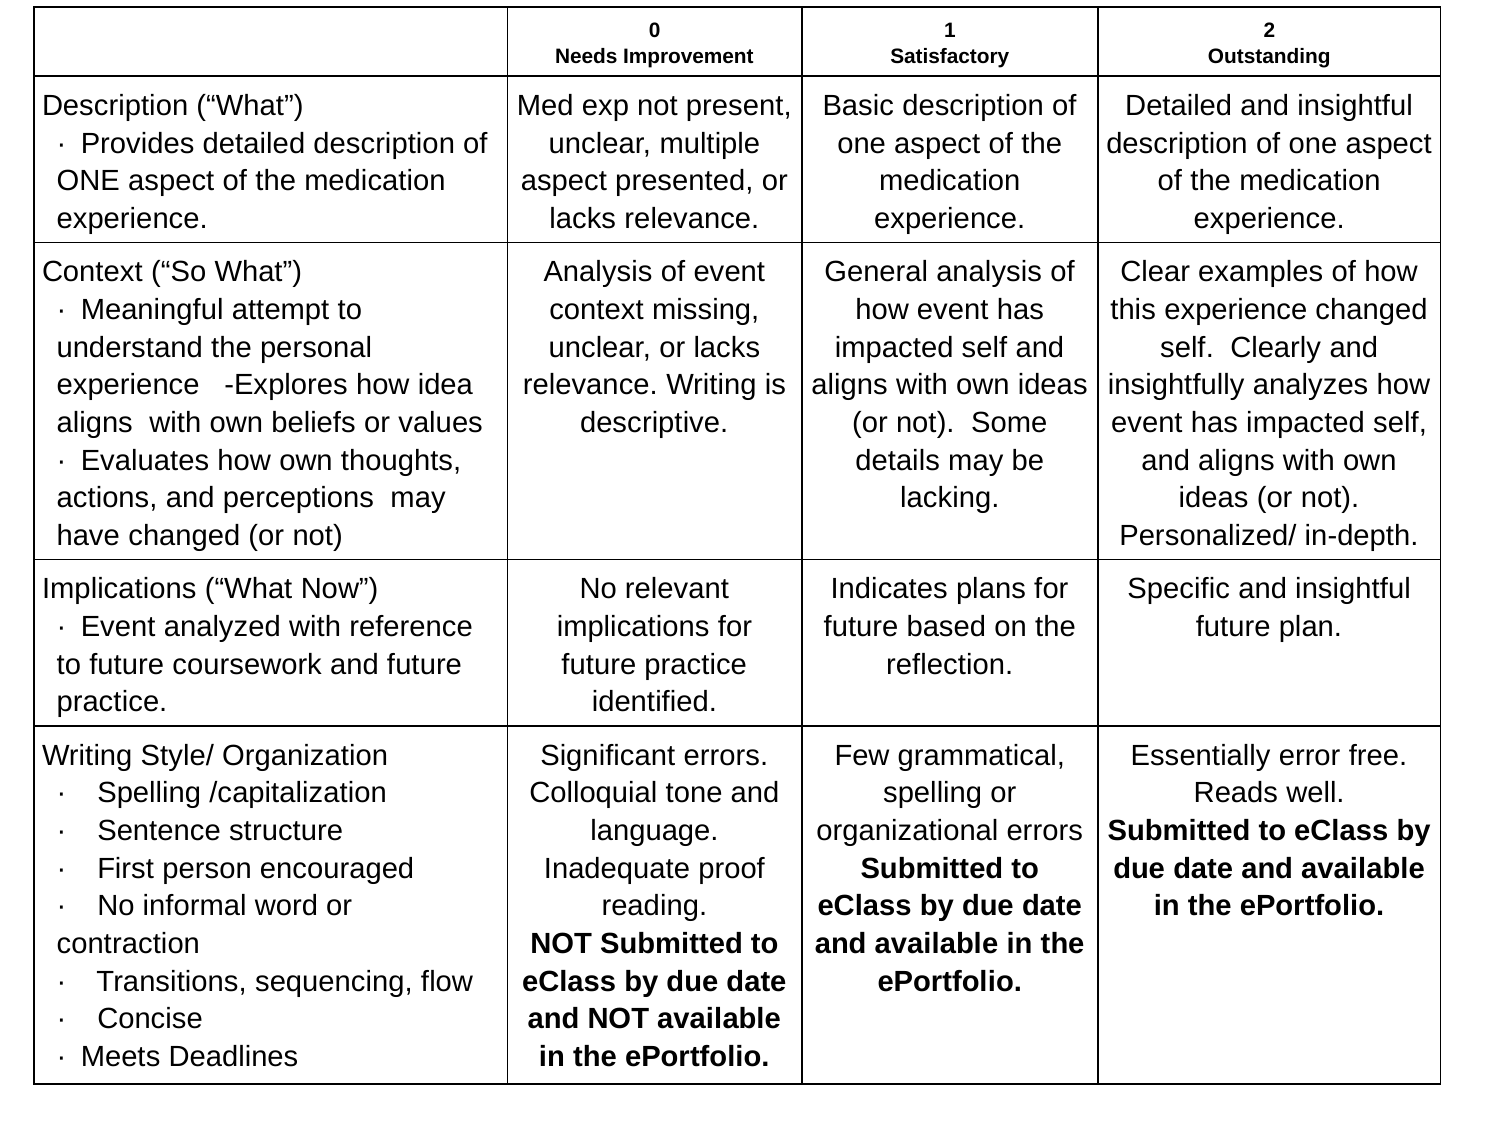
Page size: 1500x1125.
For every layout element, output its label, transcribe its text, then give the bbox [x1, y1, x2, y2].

table_cell Indicates plans for future based on the reflection. [803, 560, 1097, 725]
table_cell Context (“So What”) · Meaningful attempt to understand the personal experience -Explores how idea aligns with own beliefs or values · Evaluates how own thoughts, actions, and perceptions may have changed (or not) [35, 243, 507, 559]
table_cell Significant errors. Colloquial tone and language. Inadequate proof reading. NOT Submitted to eClass by due date and NOT available in the ePortfolio. [508, 727, 801, 1083]
table_cell Clear examples of how this experience changed self. Clearly and insightfully analyzes how event has impacted self, and aligns with own ideas (or not). Personalized/ in-depth. [1099, 243, 1440, 559]
table_header 0 Needs Improvement [508, 8, 801, 75]
table_cell Writing Style/ Organization · Spelling /capitalization · Sentence structure · First person encouraged · No informal word or contraction · Transitions, sequencing, flow · Concise · Meets Deadlines [35, 727, 507, 1083]
table_cell Few grammatical, spelling or organizational errors Submitted to eClass by due date and available in the ePortfolio. [803, 727, 1097, 1083]
table_cell Detailed and insightful description of one aspect of the medication experience. [1099, 77, 1440, 242]
table_cell Basic description of one aspect of the medication experience. [803, 77, 1097, 242]
table_cell Specific and insightful future plan. [1099, 560, 1440, 725]
table_cell Essentially error free. Reads well. Submitted to eClass by due date and available in the ePortfolio. [1099, 727, 1440, 1083]
table_header 2 Outstanding [1099, 8, 1440, 75]
table_header 1 Satisfactory [803, 8, 1097, 75]
table_cell Analysis of event context missing, unclear, or lacks relevance. Writing is descriptive. [508, 243, 801, 559]
table_cell General analysis of how event has impacted self and aligns with own ideas (or not). Some details may be lacking. [803, 243, 1097, 559]
table_cell Implications (“What Now”) · Event analyzed with reference to future coursework and future practice. [35, 560, 507, 725]
table_cell Med exp not present, unclear, multiple aspect presented, or lacks relevance. [508, 77, 801, 242]
table_header [35, 8, 507, 75]
table_cell No relevant implications for future practice identified. [508, 560, 801, 725]
table_cell Description (“What”) · Provides detailed description of ONE aspect of the medication experience. [35, 77, 507, 242]
